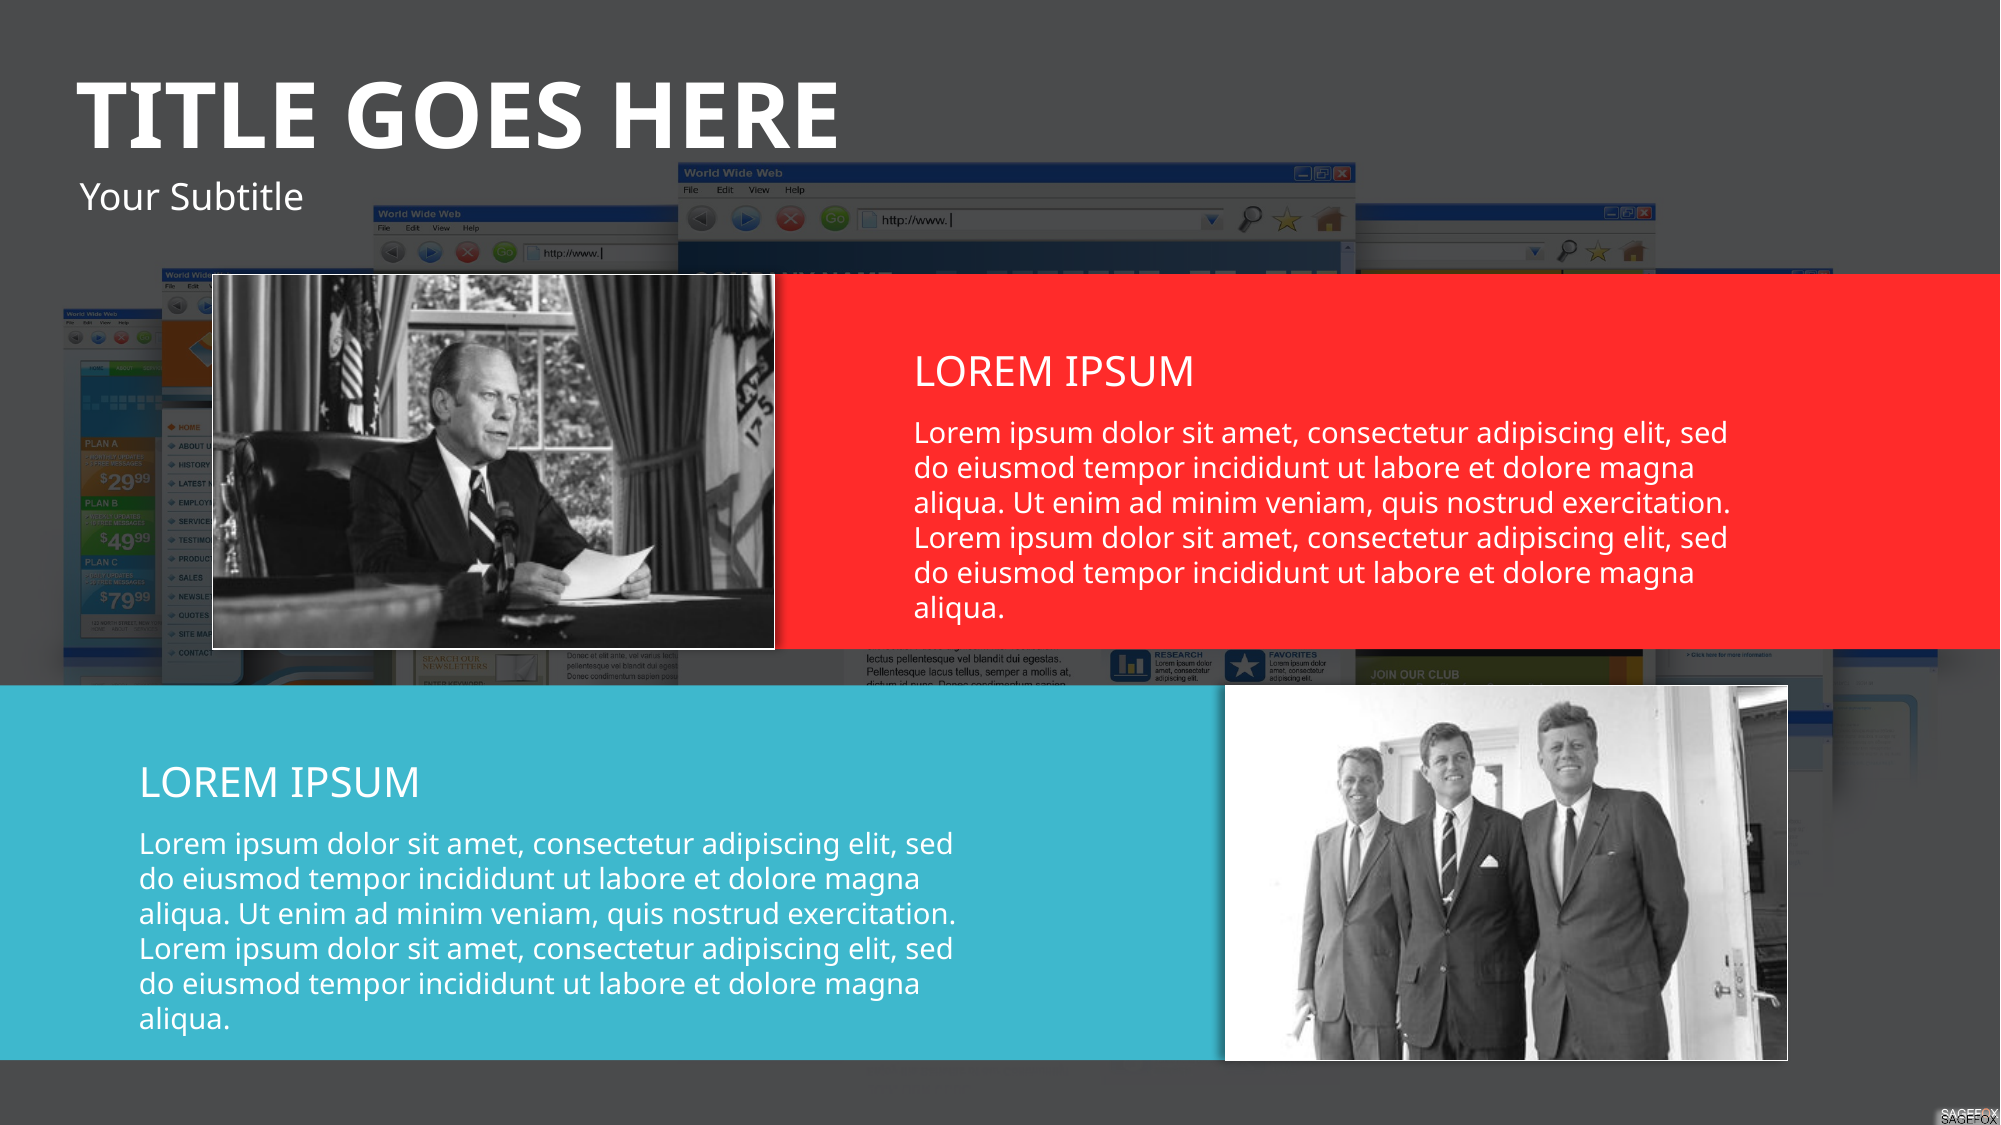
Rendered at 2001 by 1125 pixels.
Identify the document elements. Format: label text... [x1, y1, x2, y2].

text_box [0, 684, 1213, 1061]
picture [1938, 1114, 1999, 1125]
text_box [786, 273, 2000, 650]
text_box LOREM IPSUM Lorem ipsum dolor sit amet, consectetur adipiscing elit, sed do eiusmod tempor incididunt ut labore et dolore magna aliqua. Ut enim ad minim veniam, quis nostrud exercitation. Lorem ipsum dolor sit amet, consectetur adipiscing elit, sed do eiusmod tempor incididunt ut labore et dolore magna aliqua. [124, 748, 989, 1043]
text_box [211, 273, 776, 650]
text_box LOREM IPSUM Lorem ipsum dolor sit amet, consectetur adipiscing elit, sed do eiusmod tempor incididunt ut labore et dolore magna aliqua. Ut enim ad minim veniam, quis nostrud exercitation. Lorem ipsum dolor sit amet, consectetur adipiscing elit, sed do eiusmod tempor incididunt ut labore et dolore magna aliqua. [898, 337, 1764, 632]
text_box [1224, 684, 1789, 1061]
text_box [60, 49, 1020, 227]
